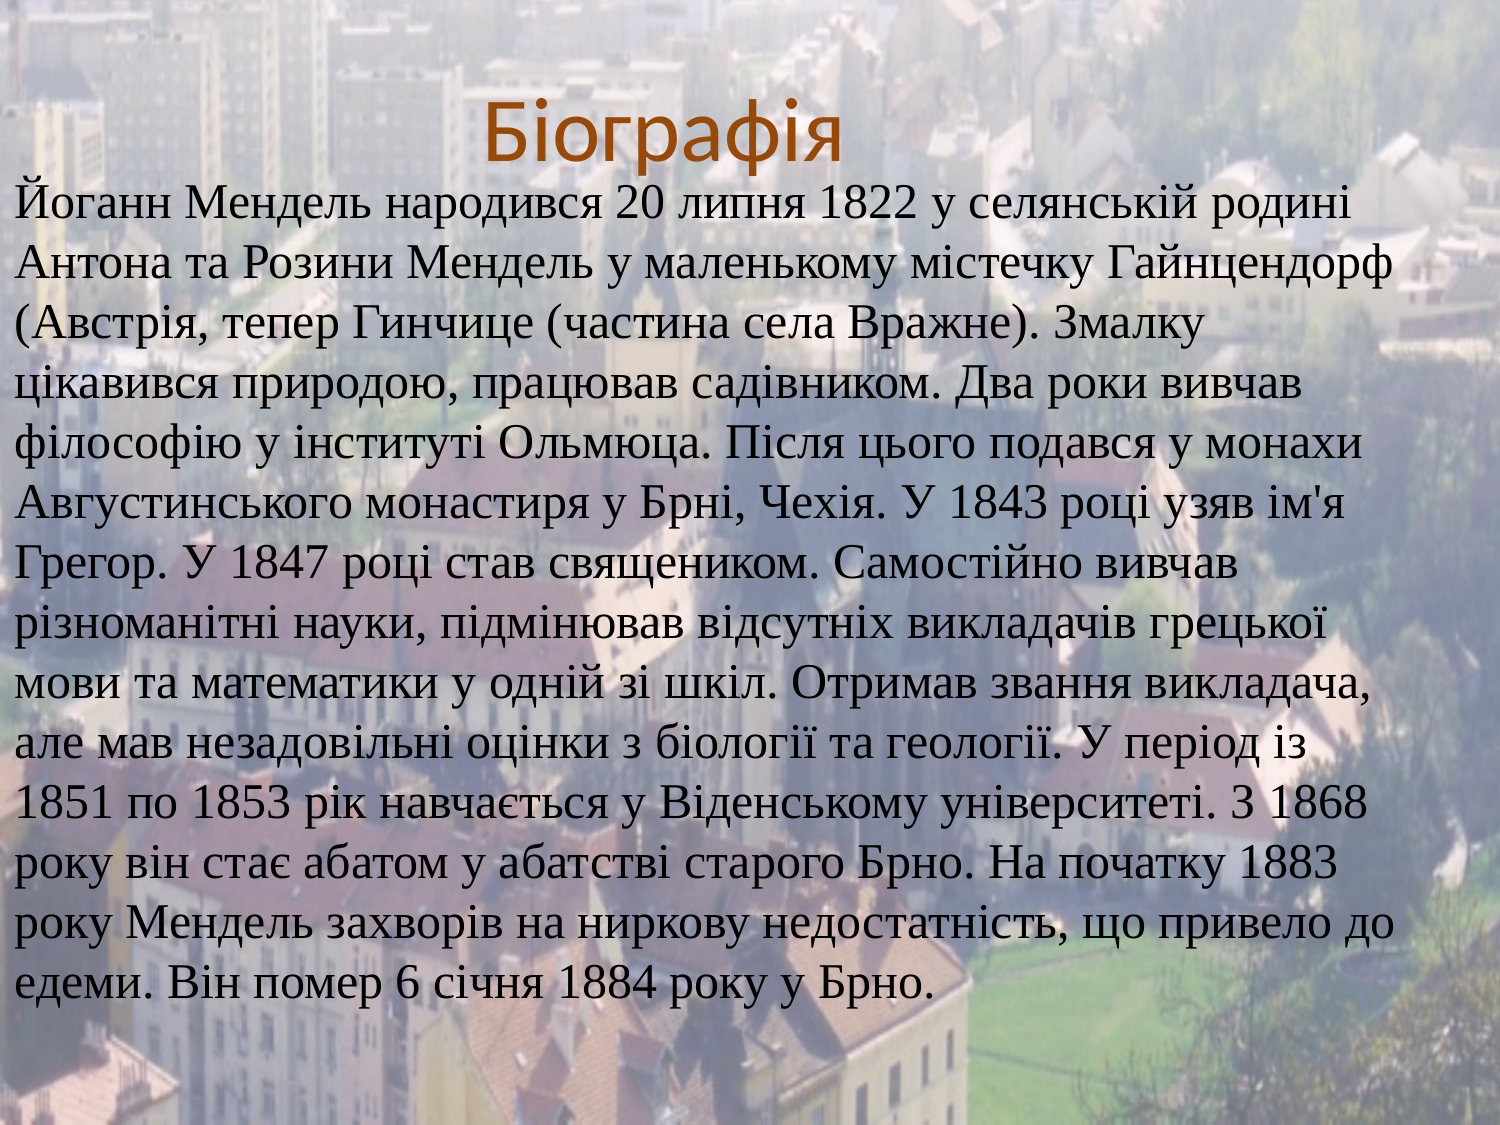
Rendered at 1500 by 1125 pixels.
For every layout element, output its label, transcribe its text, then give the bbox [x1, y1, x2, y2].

title Біографія [0, 30, 1350, 160]
text_box Йоганн Мендель народився 20 липня 1822 у селянській родині Антона та Розини Мендель у маленькому містечку Гайнцендорф (Австрія, тепер Гинчице (частина села Вражне). Змалку цікавився природою, працював садівником. Два роки вивчав філософію у інституті Ольмюца. Після цього подався у монахи Августинського монастиря у Брні, Чехія. У 1843 році узяв ім'я Грегор. У 1847 році став священиком. Самостійно вивчав різноманітні науки, підмінював відсутніх викладачів грецької мови та математики у одній зі шкіл. Отримав звання викладача, але мав незадовільні оцінки з біології та геології. У період із 1851 по 1853 рік навчається у Віденському університеті. З 1868 року він стає абатом у абатстві старого Брно. На початку 1883 року Мендель захворів на ниркову недостатність, що привело до едеми. Він помер 6 січня 1884 року у Брно. [0, 160, 1418, 1016]
